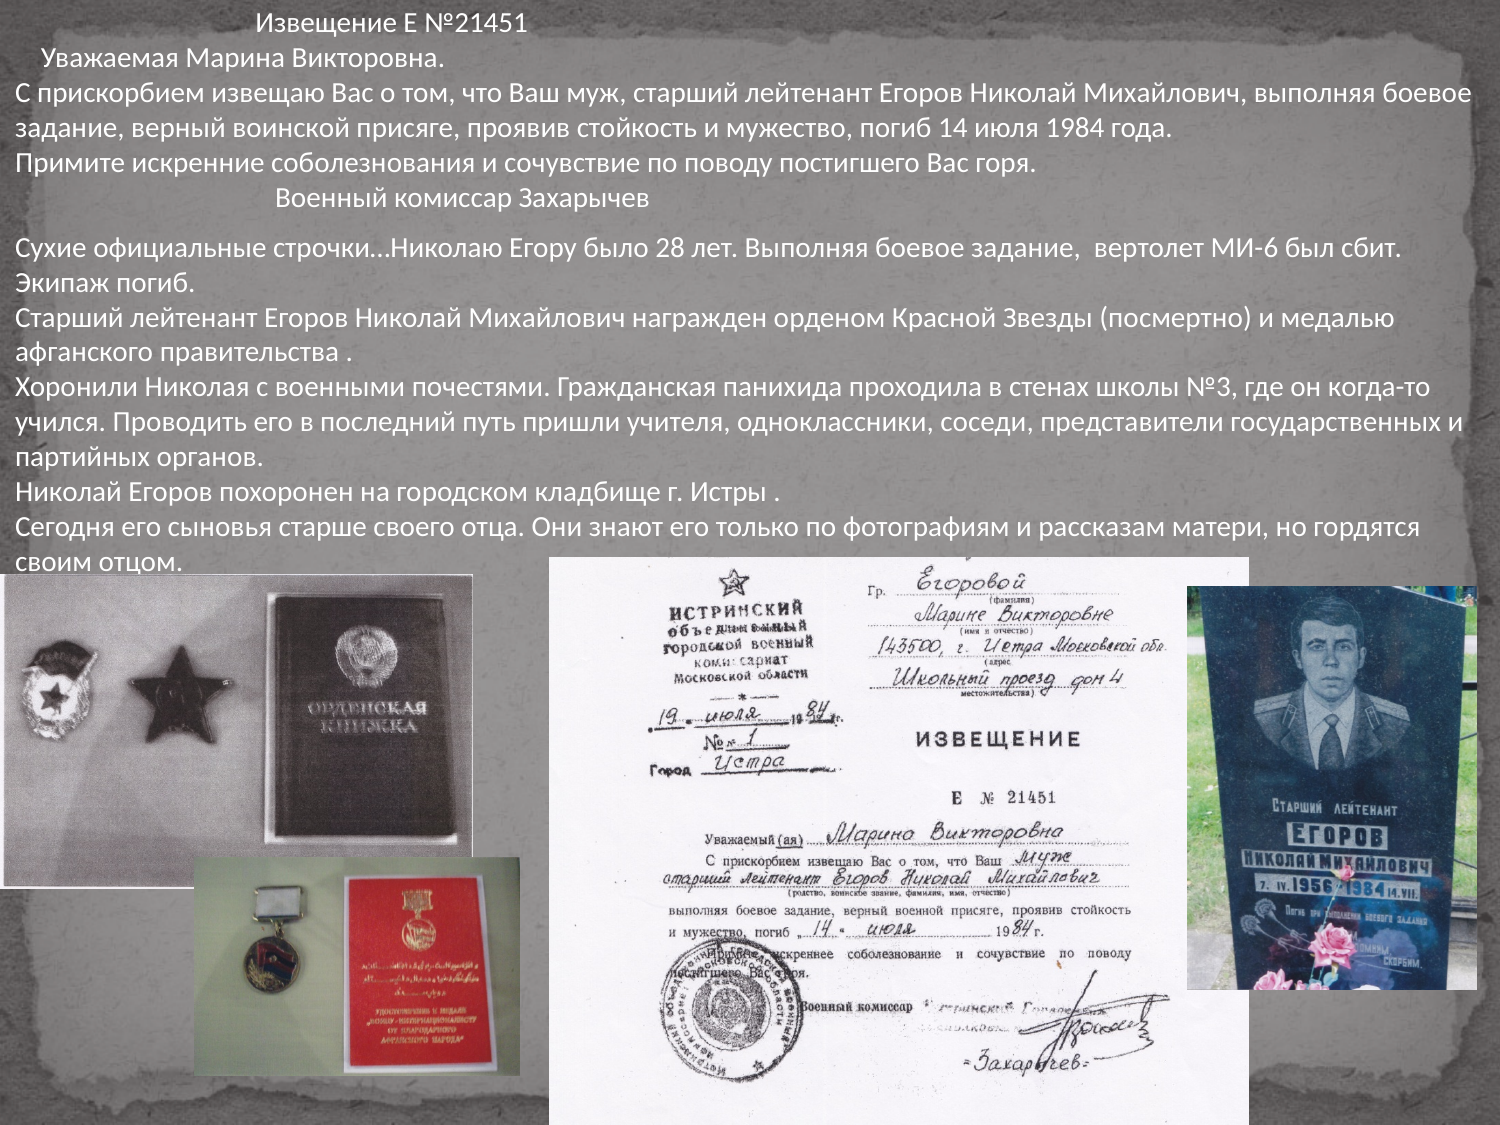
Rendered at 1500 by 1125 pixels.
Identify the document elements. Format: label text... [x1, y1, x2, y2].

text_box Извещение Е №21451 Уважаемая Марина Викторовна. С прискорбием извещаю Вас о том, что Ваш муж, старший лейтенант Егоров Николай Михайлович, выполняя боевое задание, верный воинской присяге, проявив стойкость и мужество, погиб 14 июля 1984 года. Примите искренние соболезнования и сочувствие по поводу постигшего Вас горя. Военный комиссар Захарычев Сухие официальные строчки…Николаю Егору было 28 лет. Выполняя боевое задание, вертолет МИ-6 был сбит. Экипаж погиб. Старший лейтенант Егоров Николай Михайлович награжден орденом Красной Звезды (посмертно) и медалью афганского правительства . Хоронили Николая с военными почестями. Гражданская панихида проходила в стенах школы №3, где он когда-то учился. Проводить его в последний путь пришли учителя, одноклассники, соседи, представители государственных и партийных органов. Николай Егоров похоронен на городском кладбище г. Истры . Сегодня его сыновья старше своего отца. Они знают его только по фотографиям и рассказам матери, но гордятся своим отцом. [0, 0, 1500, 585]
picture [549, 557, 1477, 1125]
picture [0, 574, 520, 1076]
